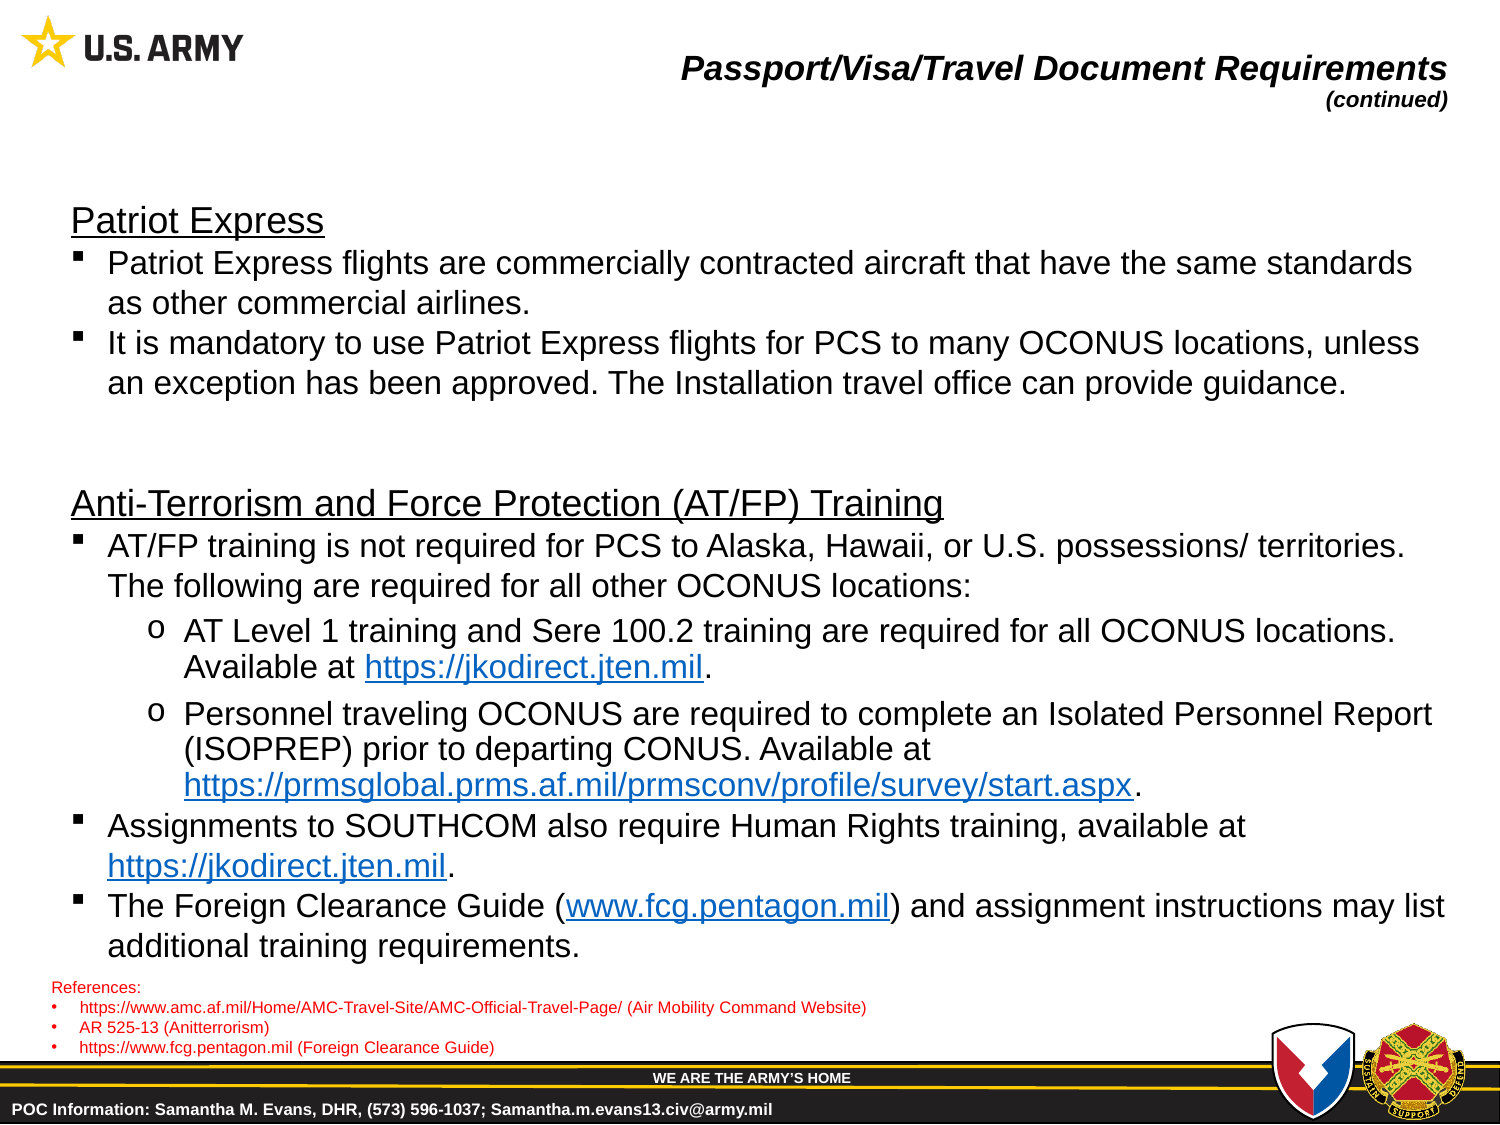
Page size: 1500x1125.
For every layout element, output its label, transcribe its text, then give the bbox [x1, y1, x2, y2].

picture [1361, 1022, 1466, 1121]
text_box References: https://www.amc.af.mil/Home/AMC-Travel-Site/AMC-Official-Travel-Page/ (Air Mobility Command Website) AR 525-13 (Anitterrorism) https://www.fcg.pentagon.mil (Foreign Clearance Guide) [36, 969, 1418, 1064]
list Patriot Express Patriot Express flights are commercially contracted aircraft that have the same standards as other commercial airlines. It is mandatory to use Patriot Express flights for PCS to many OCONUS locations, unless an exception has been approved. The Installation travel office can provide guidance. Anti-Terrorism and Force Protection (AT/FP) Training AT/FP training is not required for PCS to Alaska, Hawaii, or U.S. possessions/ territories. The following are required for all other OCONUS locations: AT Level 1 training and Sere 100.2 training are required for all OCONUS locations. Available at https://jkodirect.jten.mil. Personnel traveling OCONUS are required to complete an Isolated Personnel Report (ISOPREP) prior to departing CONUS. Available at https://prmsglobal.prms.af.mil/prmsconv/profile/survey/start.aspx. Assignments to SOUTHCOM also require Human Rights training, available at https://jkodirect.jten.mil. The Foreign Clearance Guide (www.fcg.pentagon.mil) and assignment instructions may list additional training requirements. [55, 188, 1464, 1082]
title Passport/Visa/Travel Document Requirements (continued) [559, 41, 1464, 121]
picture [0, 0, 269, 93]
